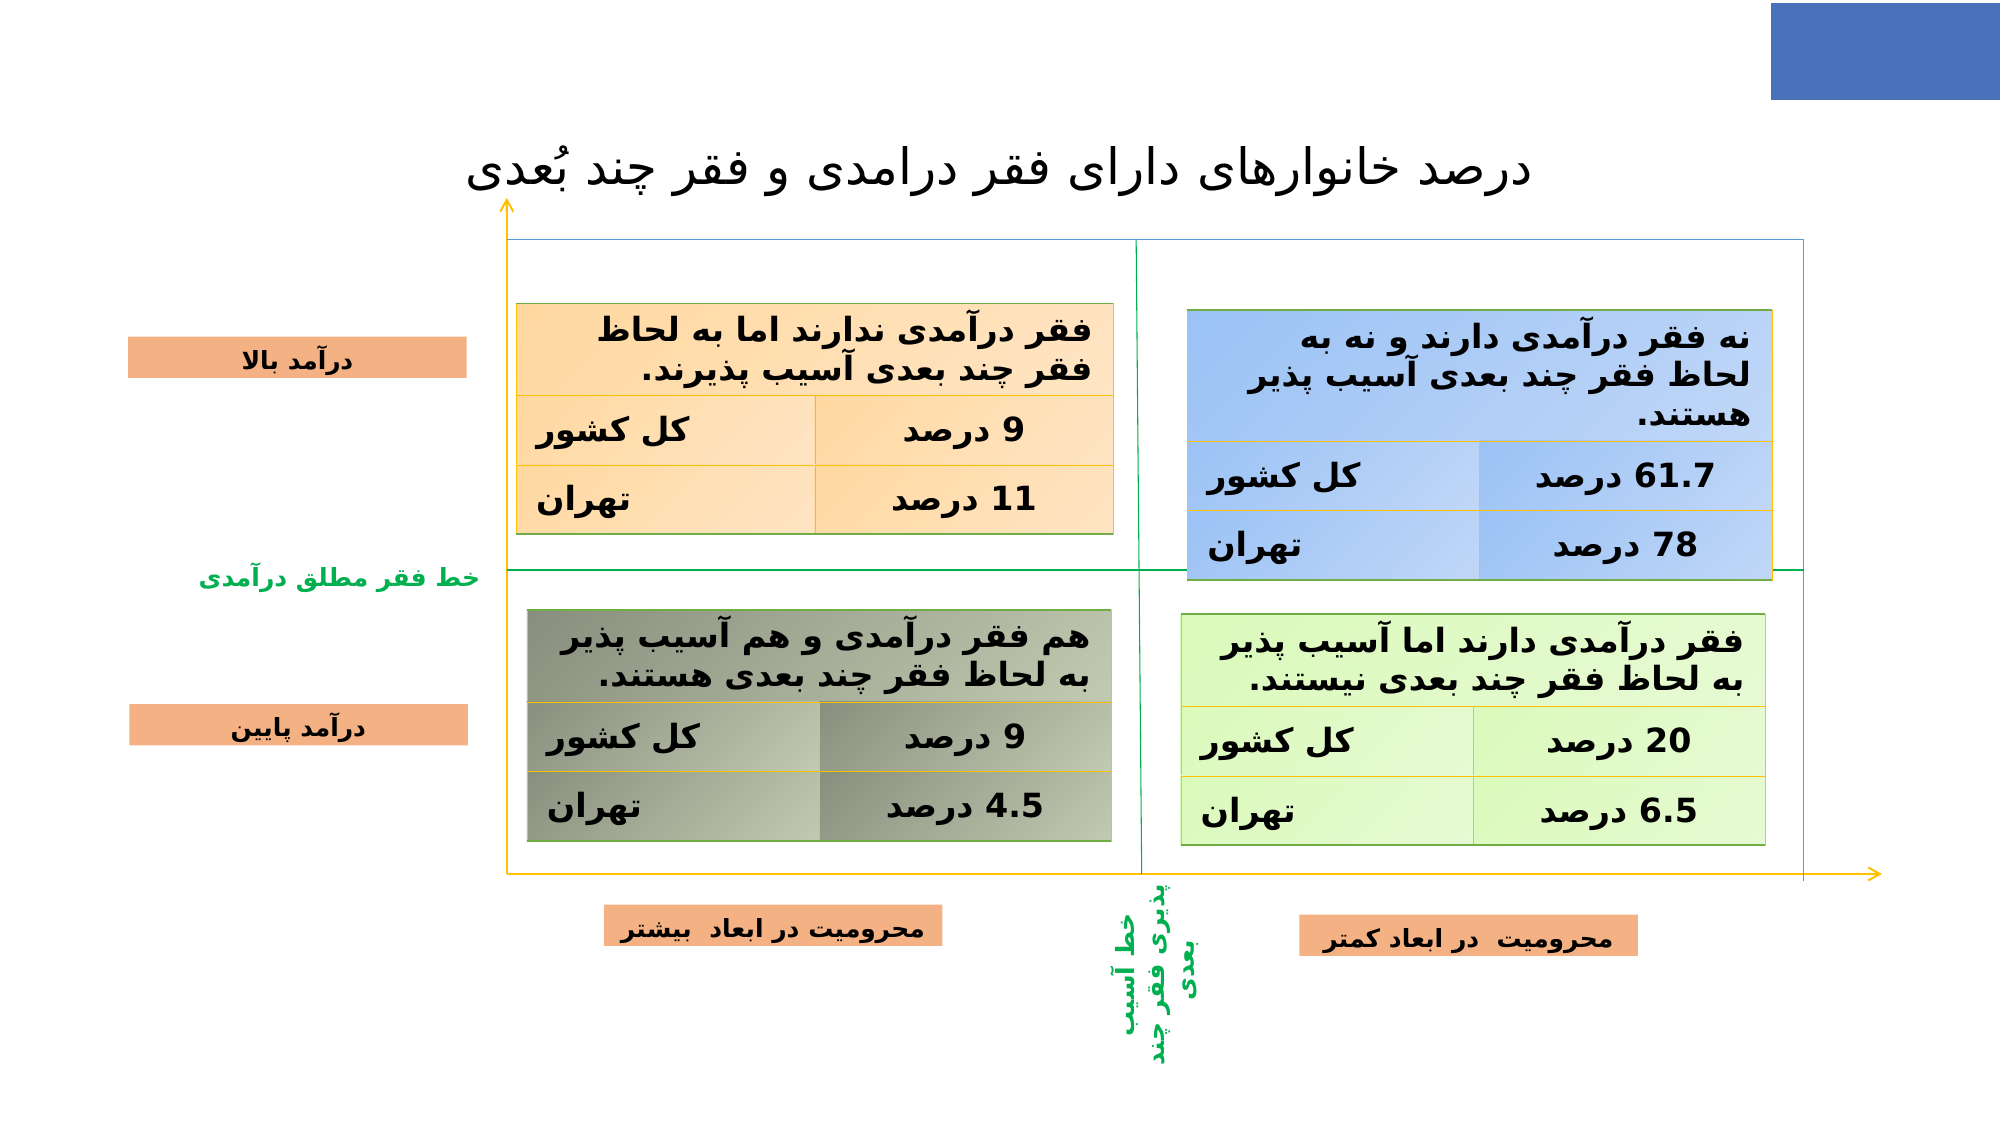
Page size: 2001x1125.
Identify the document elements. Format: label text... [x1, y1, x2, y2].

picture [1771, 2, 2000, 100]
title درصد خانوارهای دارای فقر درامدی و فقر چند بُعدی [137, 59, 1863, 197]
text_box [50, 197, 1882, 1083]
